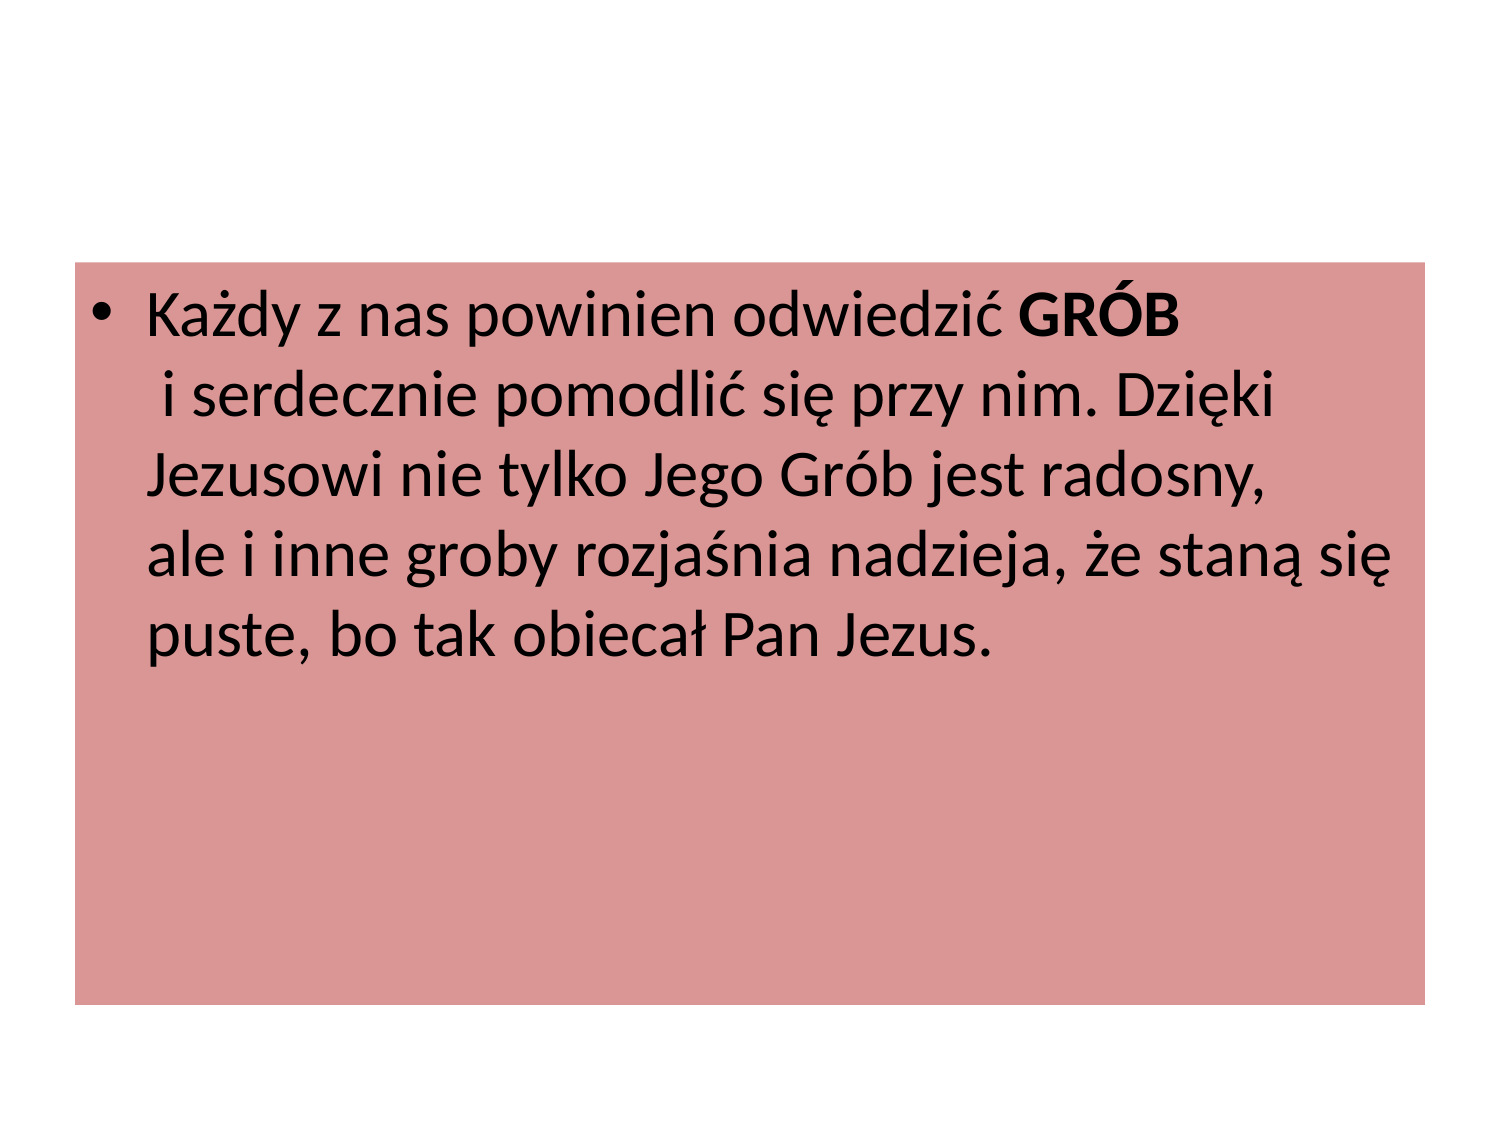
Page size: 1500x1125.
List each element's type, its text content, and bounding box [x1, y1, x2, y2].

list Każdy z nas powinien odwiedzić GRÓB i serdecznie pomodlić się przy nim. Dzięki Jezusowi nie tylko Jego Grób jest radosny, ale i inne groby rozjaśnia nadzieja, że staną się puste, bo tak obiecał Pan Jezus. [75, 262, 1425, 1005]
